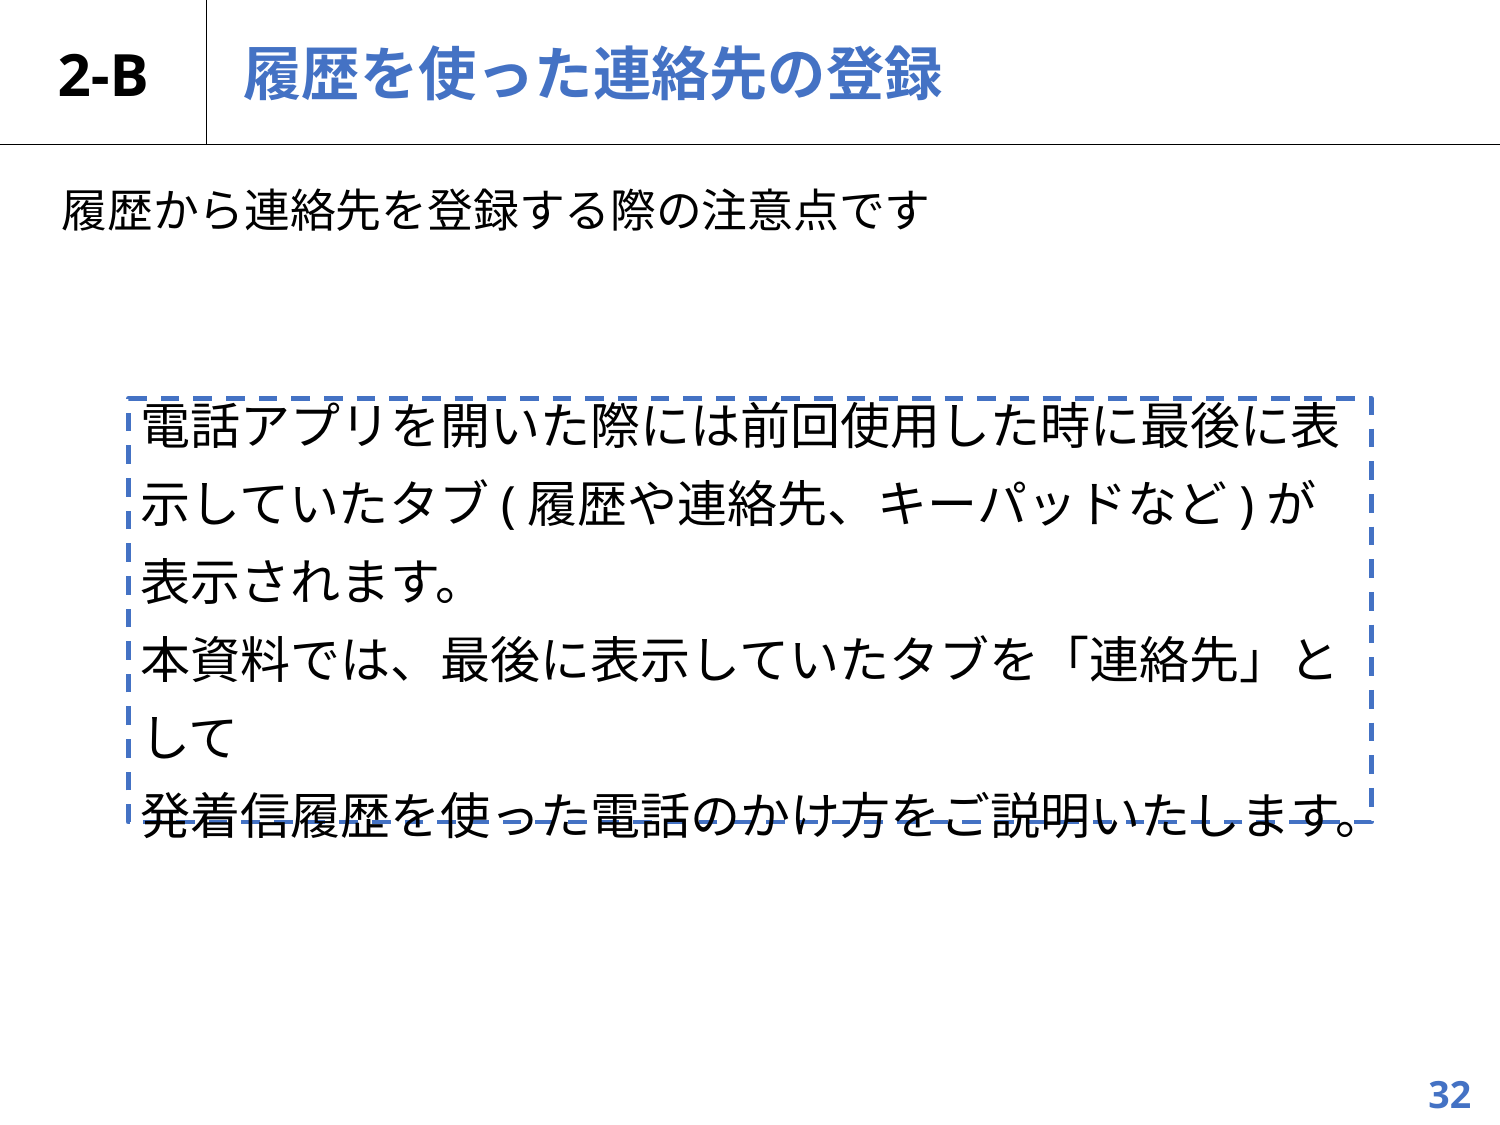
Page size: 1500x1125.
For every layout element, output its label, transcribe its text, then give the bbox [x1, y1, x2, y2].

text_box 電話アプリを開いた際には前回使用した時に最後に表示していたタブ(履歴や連絡先、キーパッドなど)が表示されます。 本資料では、最後に表示していたタブを「連絡先」として 発着信履歴を使った電話のかけ方をご説明いたします。 [128, 398, 1372, 823]
text_box 2-B [0, 0, 207, 147]
title 履歴を使った連絡先の登録 [228, 36, 1472, 116]
text_box 32 [1399, 1063, 1500, 1123]
text_box 履歴から連絡先を登録する際の注意点です [46, 180, 1500, 274]
